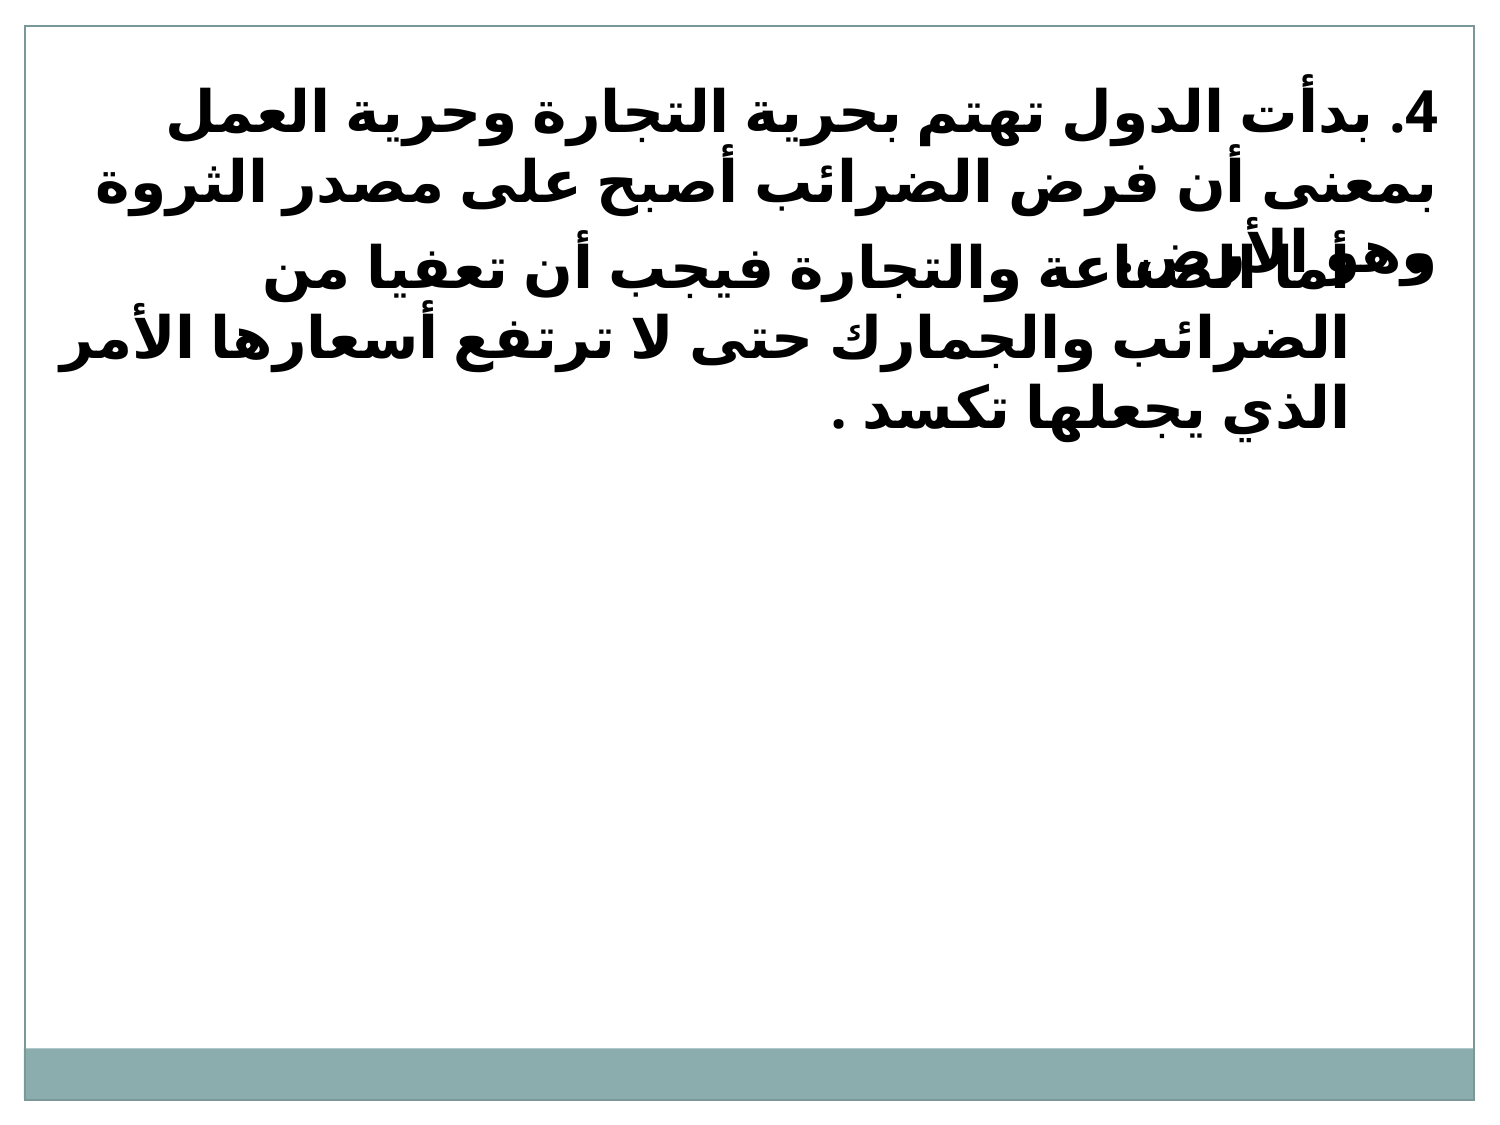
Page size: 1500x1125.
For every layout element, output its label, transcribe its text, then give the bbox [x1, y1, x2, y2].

text_box أما الصناعة والتجارة فيجب أن تعفيا من الضرائب والجمارك حتى لا ترتفع أسعارها الأمر الذي يجعلها تكسد . [41, 222, 1441, 493]
text_box 4. بدأت الدول تهتم بحرية التجارة وحرية العمل بمعنى أن فرض الضرائب أصبح على مصدر الثروة وهو الأرض. [41, 66, 1453, 292]
